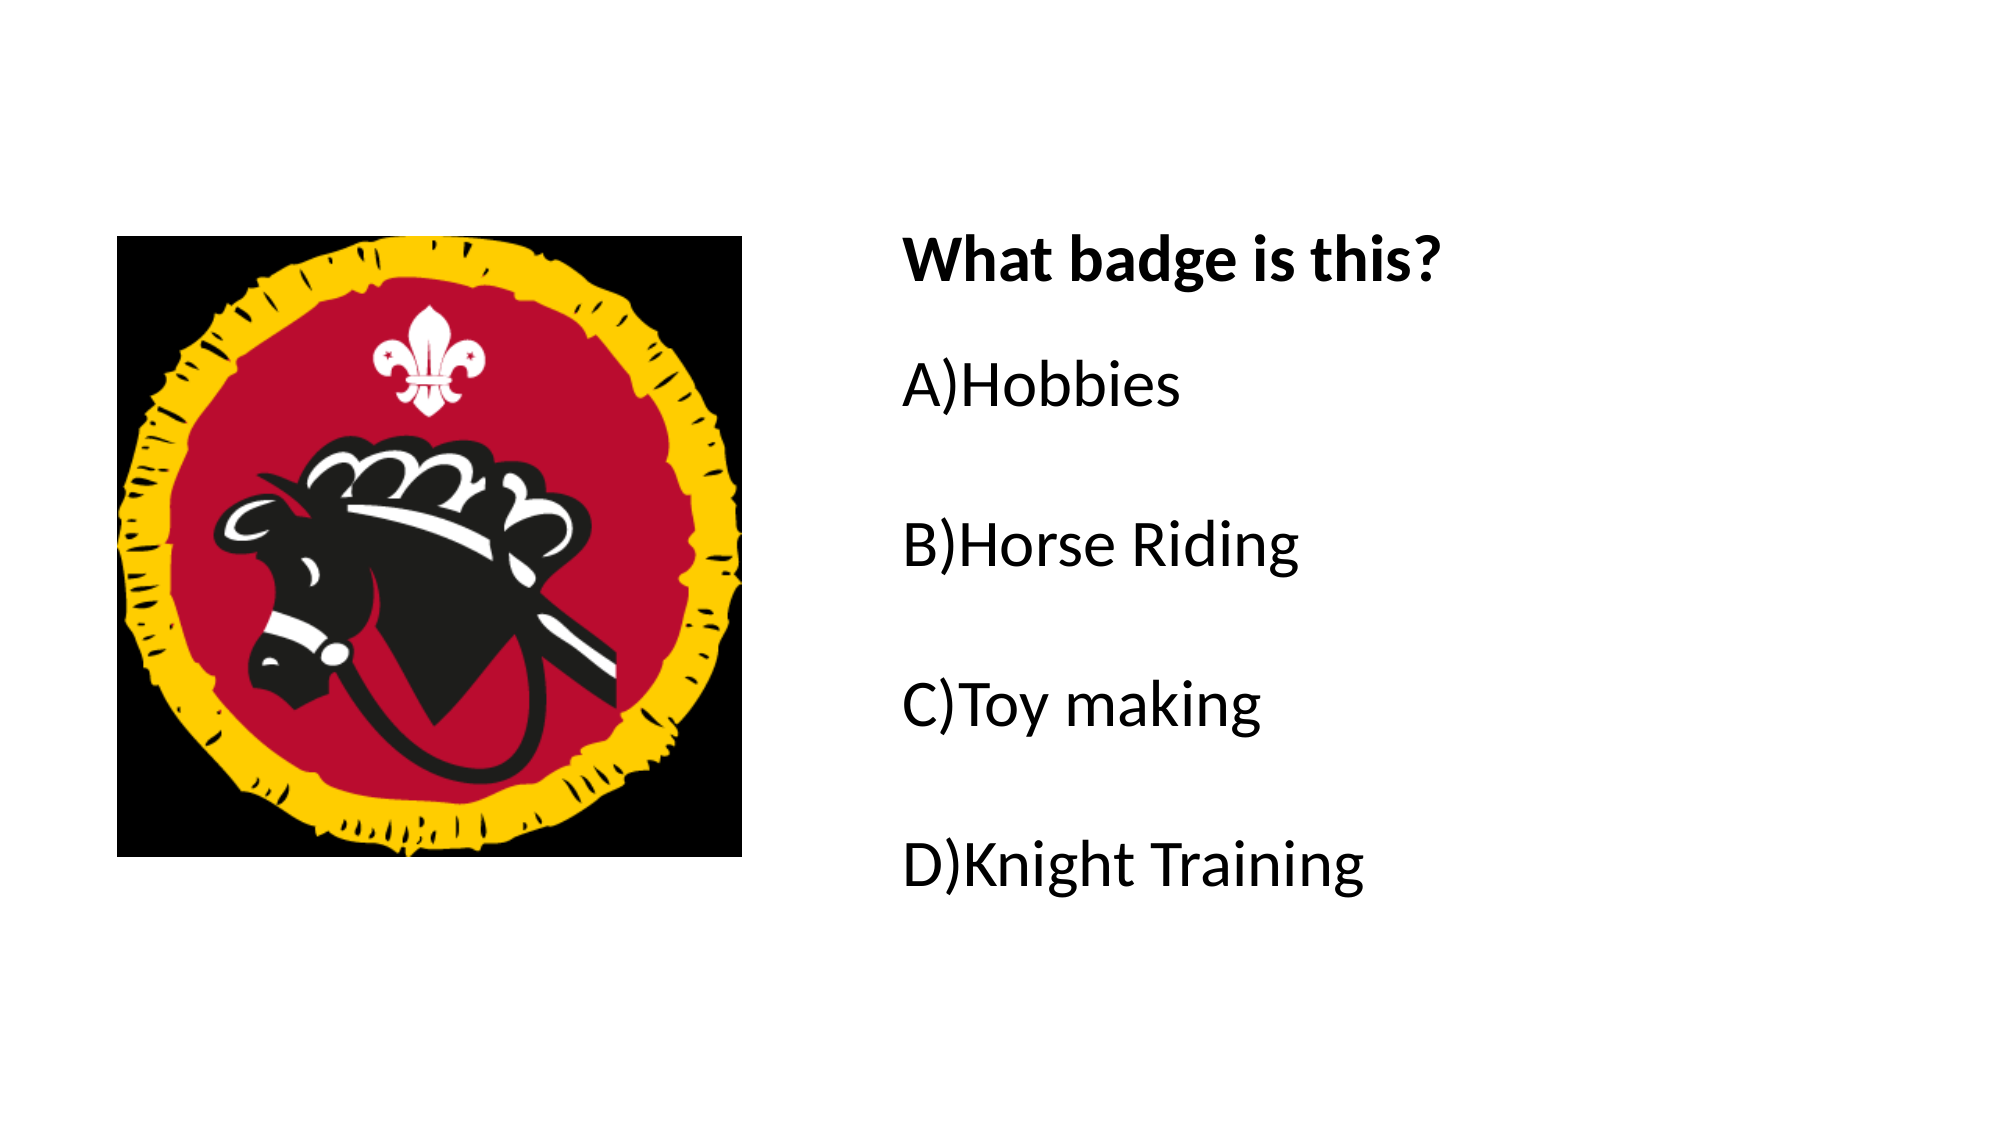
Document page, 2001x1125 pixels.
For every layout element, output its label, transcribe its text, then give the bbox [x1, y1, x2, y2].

picture [117, 236, 743, 857]
text_box What badge is this? Hobbies Horse Riding Toy making Knight Training [887, 207, 1862, 908]
